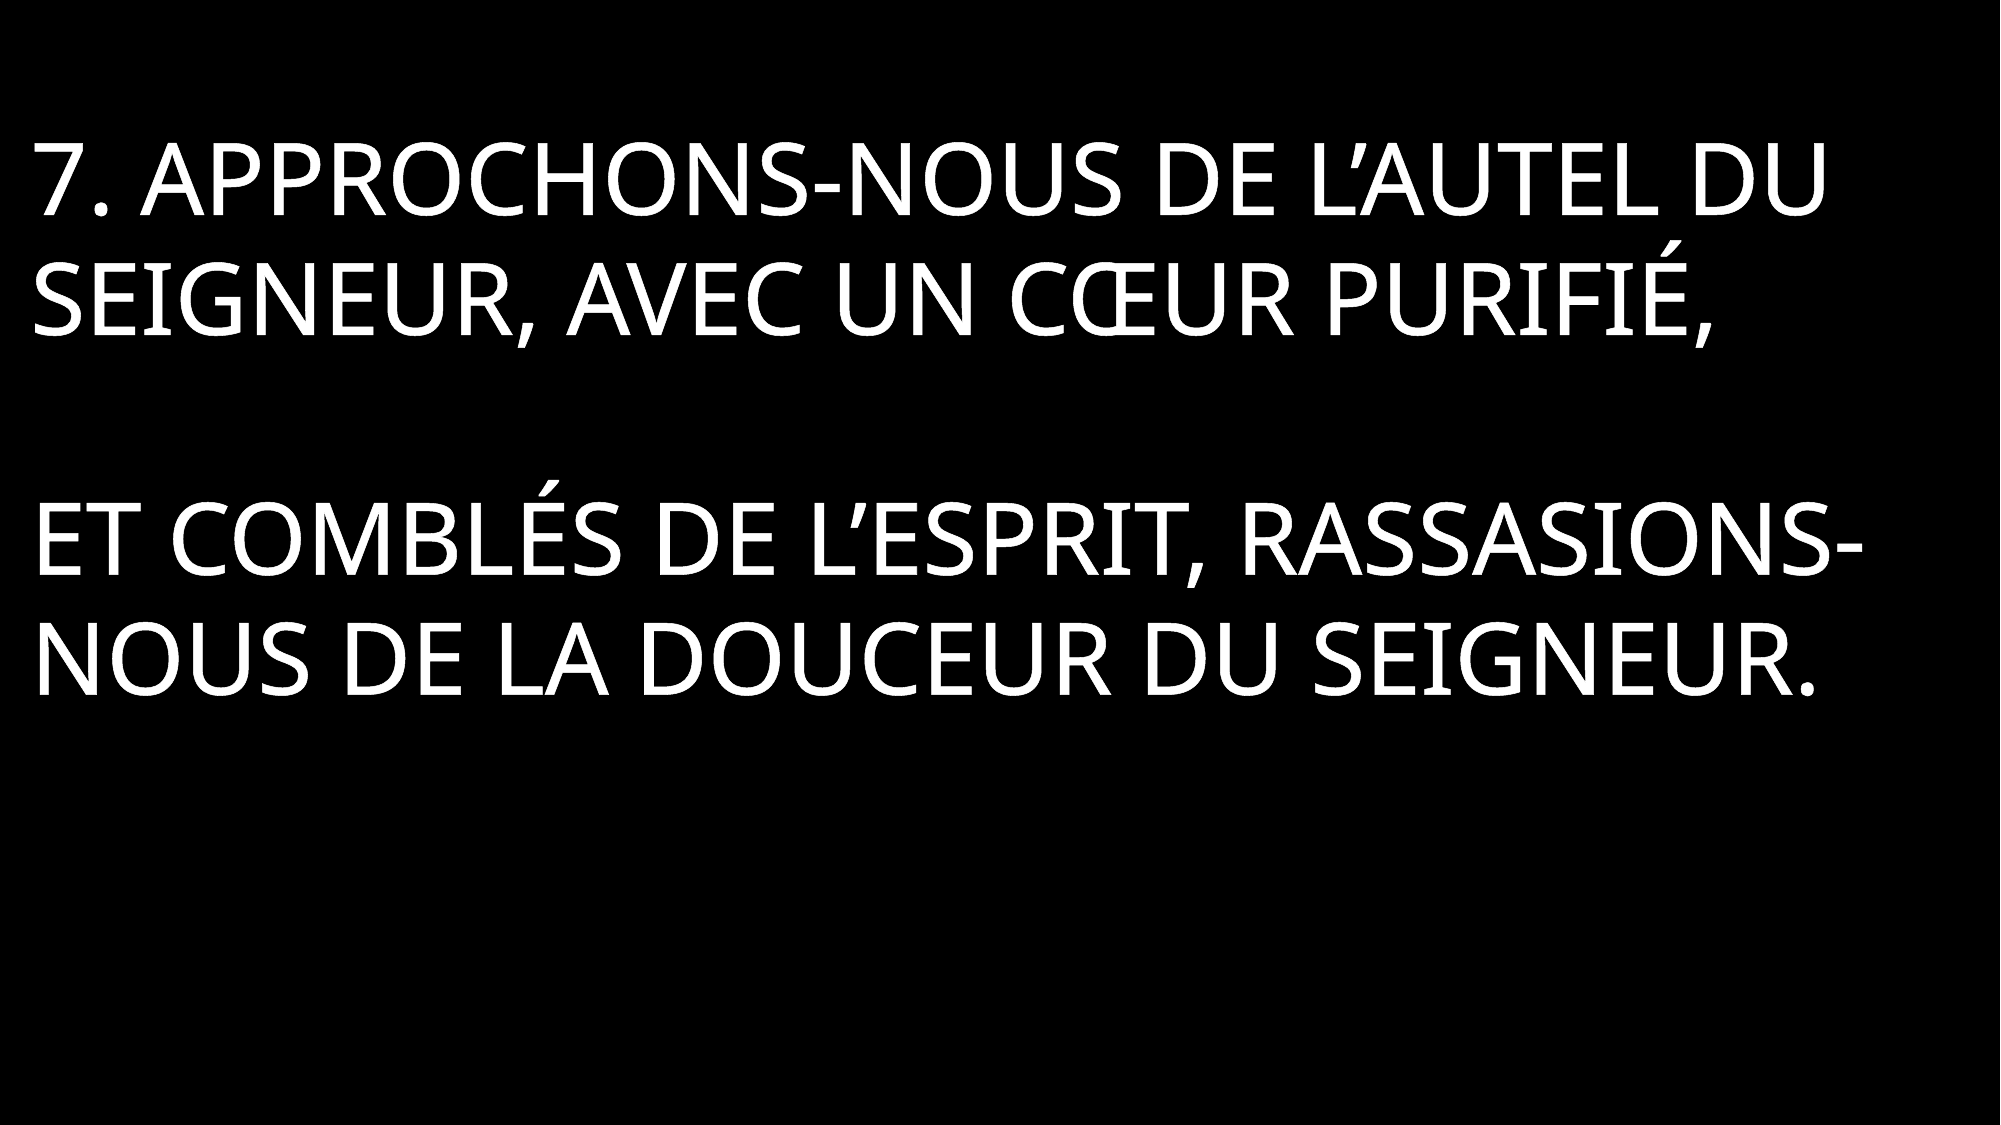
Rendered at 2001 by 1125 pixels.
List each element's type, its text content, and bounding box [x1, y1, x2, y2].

text_box 7. Approchons-nous de l’autel du Seigneur, avec un cœur purifié, Et comblés de l’Esprit, rassasions-nous de la douceur du Seigneur. [15, 72, 2000, 722]
